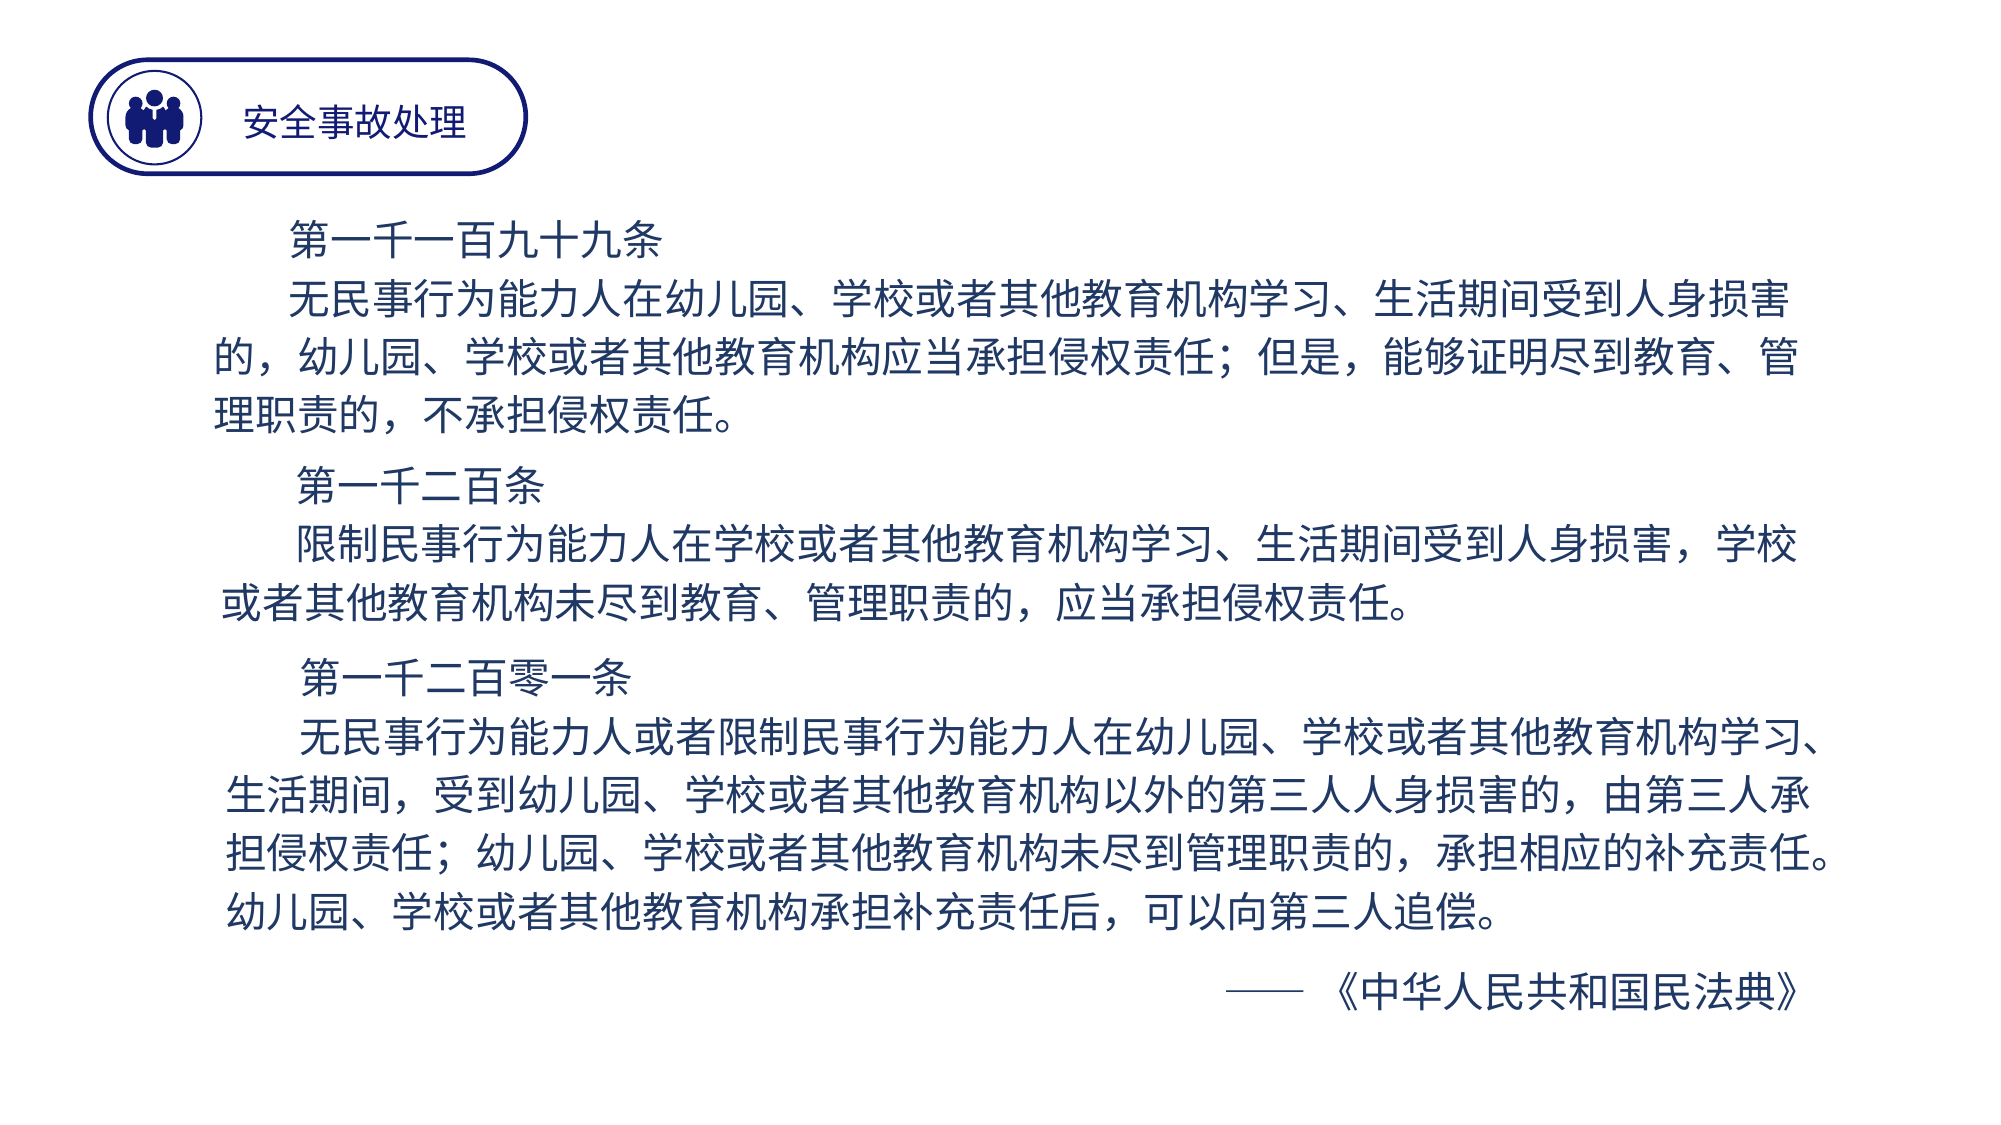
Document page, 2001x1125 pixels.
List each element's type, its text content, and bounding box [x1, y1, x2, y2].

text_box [90, 59, 526, 174]
text_box 第一千二百零一条 无民事行为能力人或者限制民事行为能力人在幼儿园、学校或者其他教育机构学习、生活期间，受到幼儿园、学校或者其他教育机构以外的第三人人身损害的，由第三人承担侵权责任；幼儿园、学校或者其他教育机构未尽到管理职责的，承担相应的补充责任。幼儿园、学校或者其他教育机构承担补充责任后，可以向第三人追偿。 [210, 636, 1844, 943]
text_box 第一千二百条 限制民事行为能力人在学校或者其他教育机构学习、生活期间受到人身损害，学校或者其他教育机构未尽到教育、管理职责的，应当承担侵权责任。 [206, 443, 1815, 634]
text_box ——《中华人民共和国民法典》 [1182, 958, 1834, 1024]
text_box 第一千一百九十九条 无民事行为能力人在幼儿园、学校或者其他教育机构学习、生活期间受到人身损害的，幼儿园、学校或者其他教育机构应当承担侵权责任；但是，能够证明尽到教育、管理职责的，不承担侵权责任。 [199, 198, 1843, 447]
